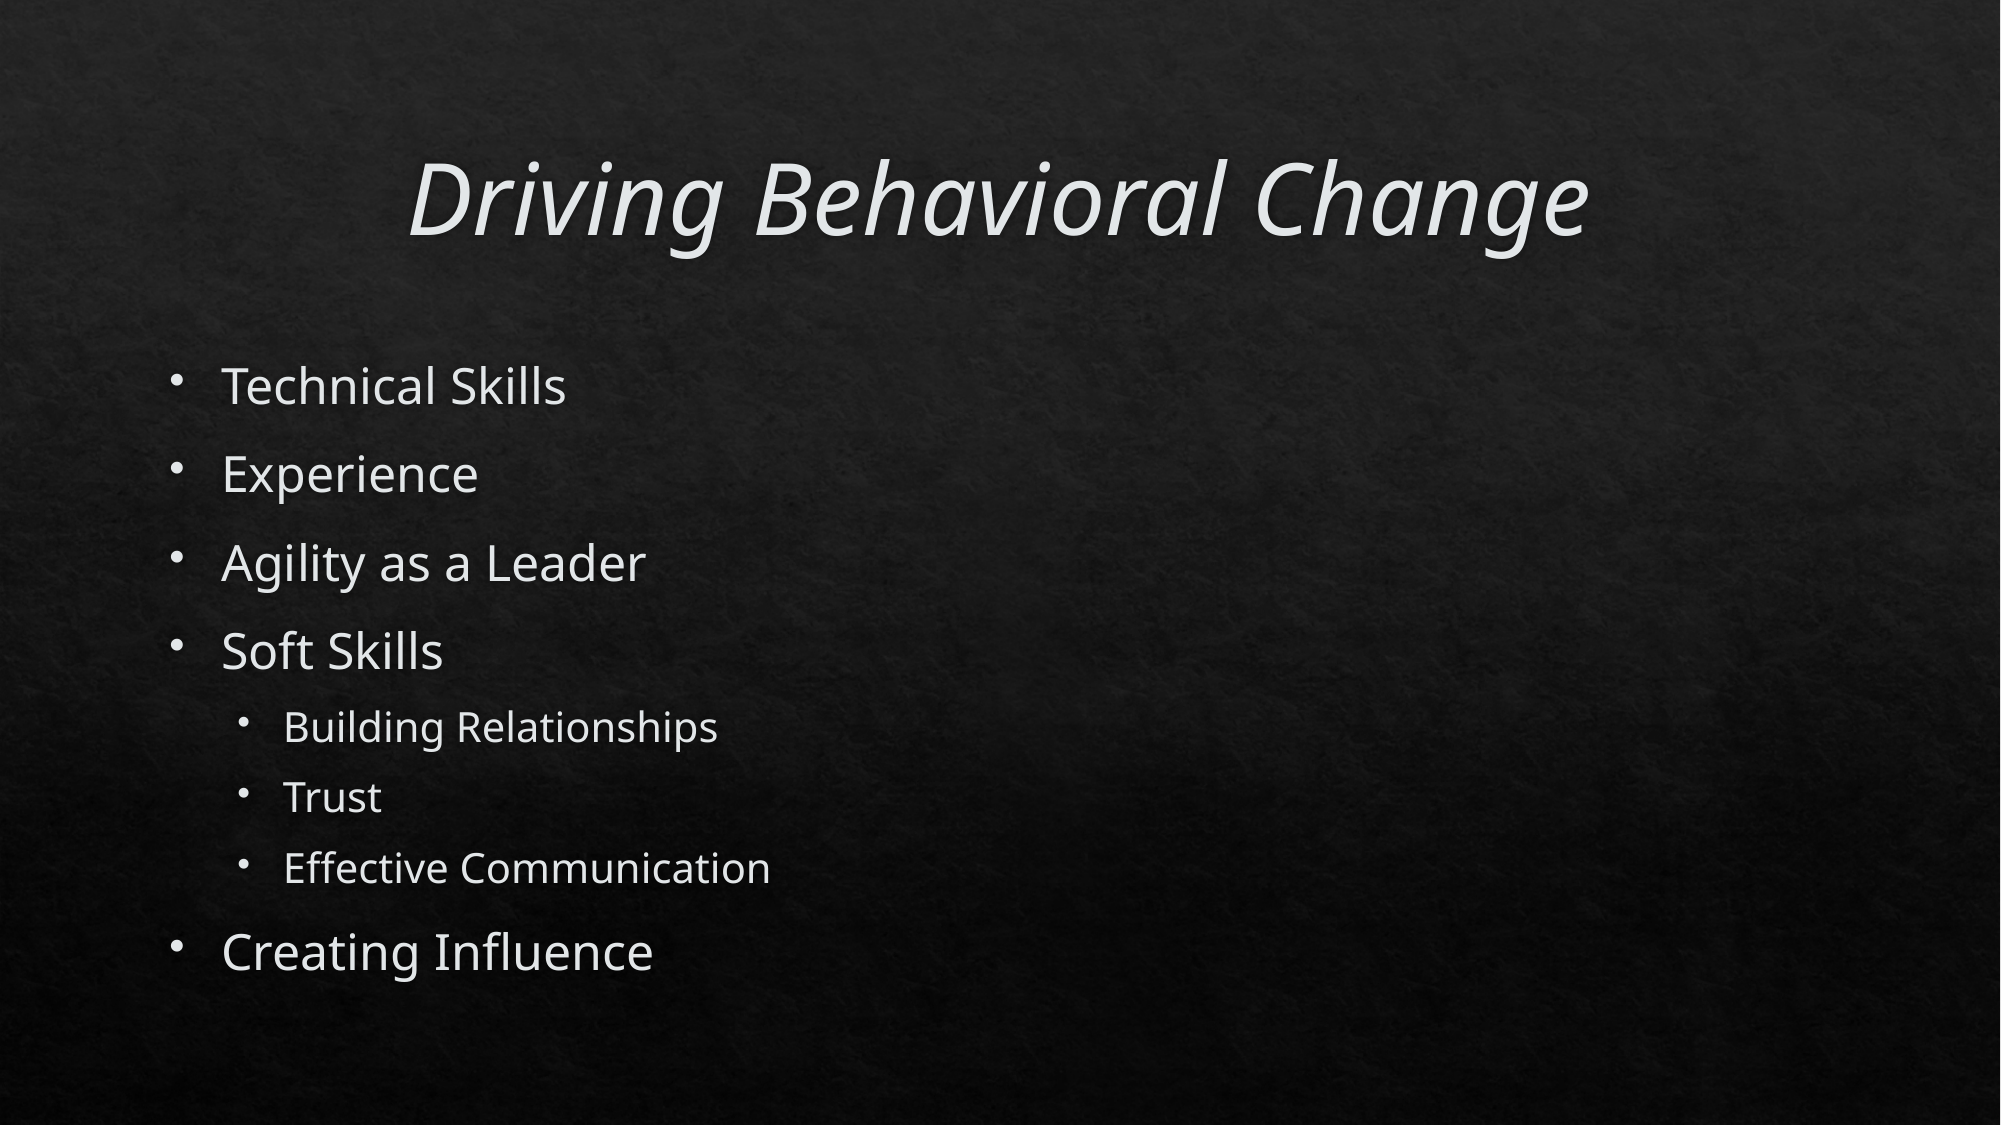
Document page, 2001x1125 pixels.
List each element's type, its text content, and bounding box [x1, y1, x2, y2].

title Driving Behavioral Change [149, 99, 1849, 307]
list Technical Skills Experience Agility as a Leader Soft Skills Building Relationships Trust Effective Communication Creating Influence [149, 340, 1849, 1075]
